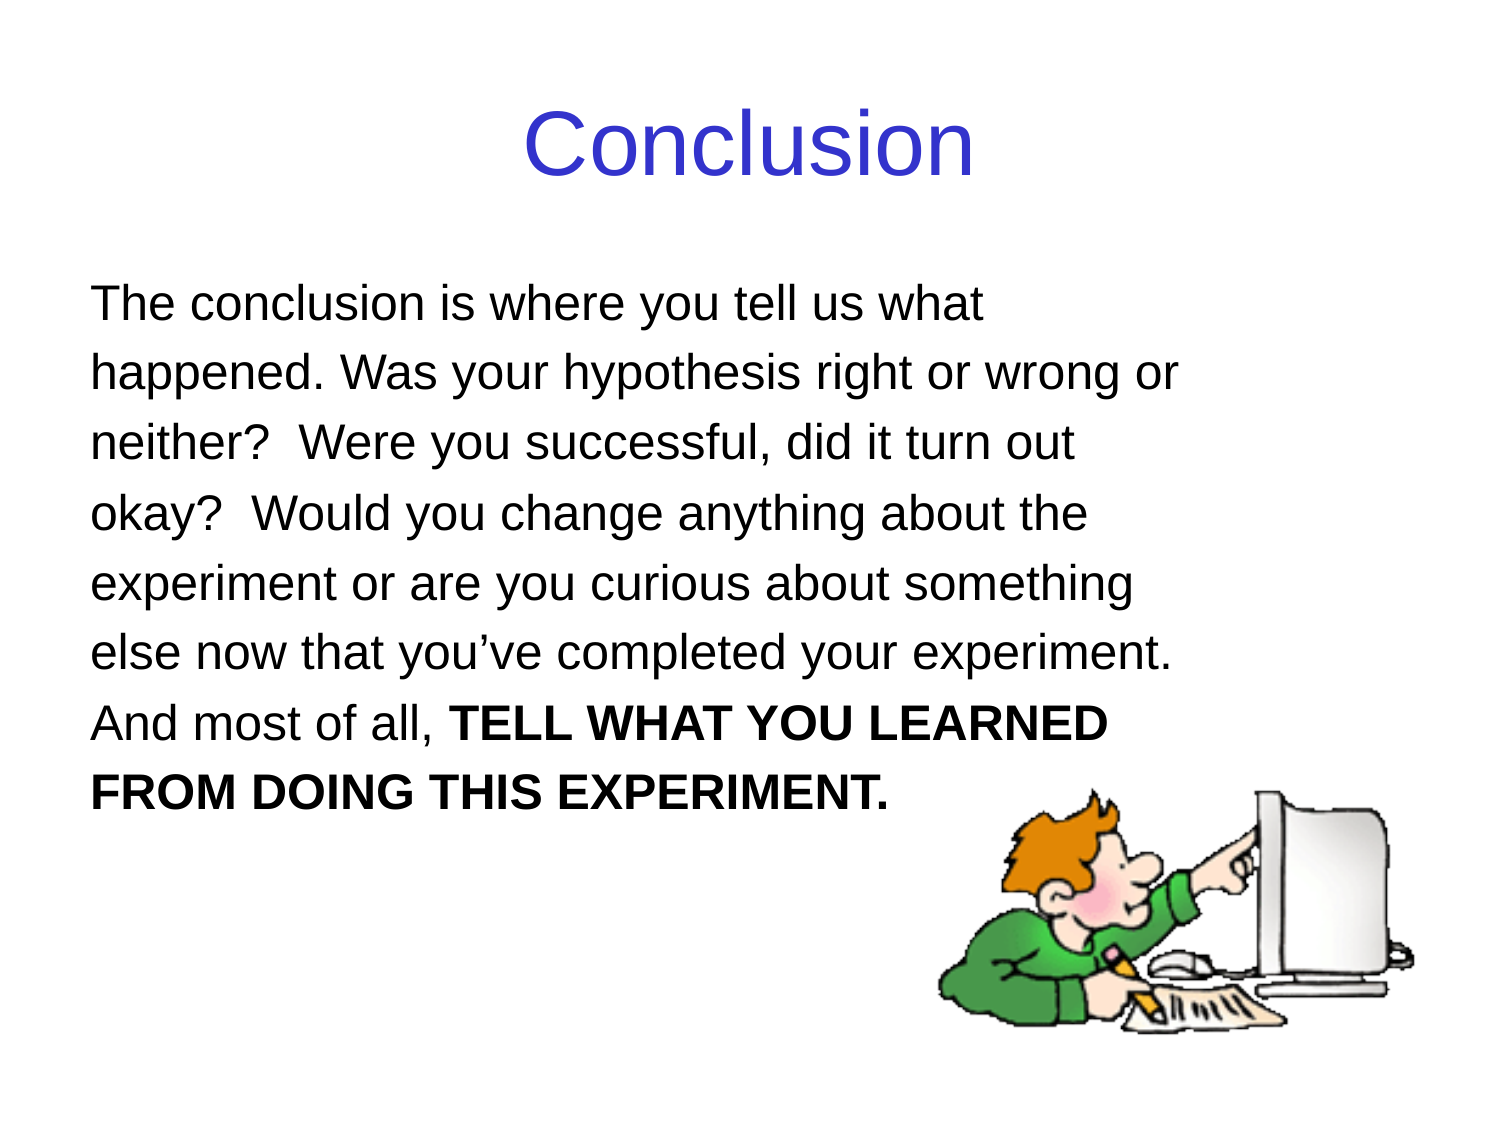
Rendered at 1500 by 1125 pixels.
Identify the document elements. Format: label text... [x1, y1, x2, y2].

list The conclusion is where you tell us what happened. Was your hypothesis right or wrong or neither? Were you successful, did it turn out okay? Would you change anything about the experiment or are you curious about something else now that you’ve completed your experiment. And most of all, TELL WHAT YOU LEARNED FROM DOING THIS EXPERIMENT. [74, 262, 1426, 1006]
picture [924, 774, 1426, 1050]
title Conclusion [74, 44, 1426, 233]
